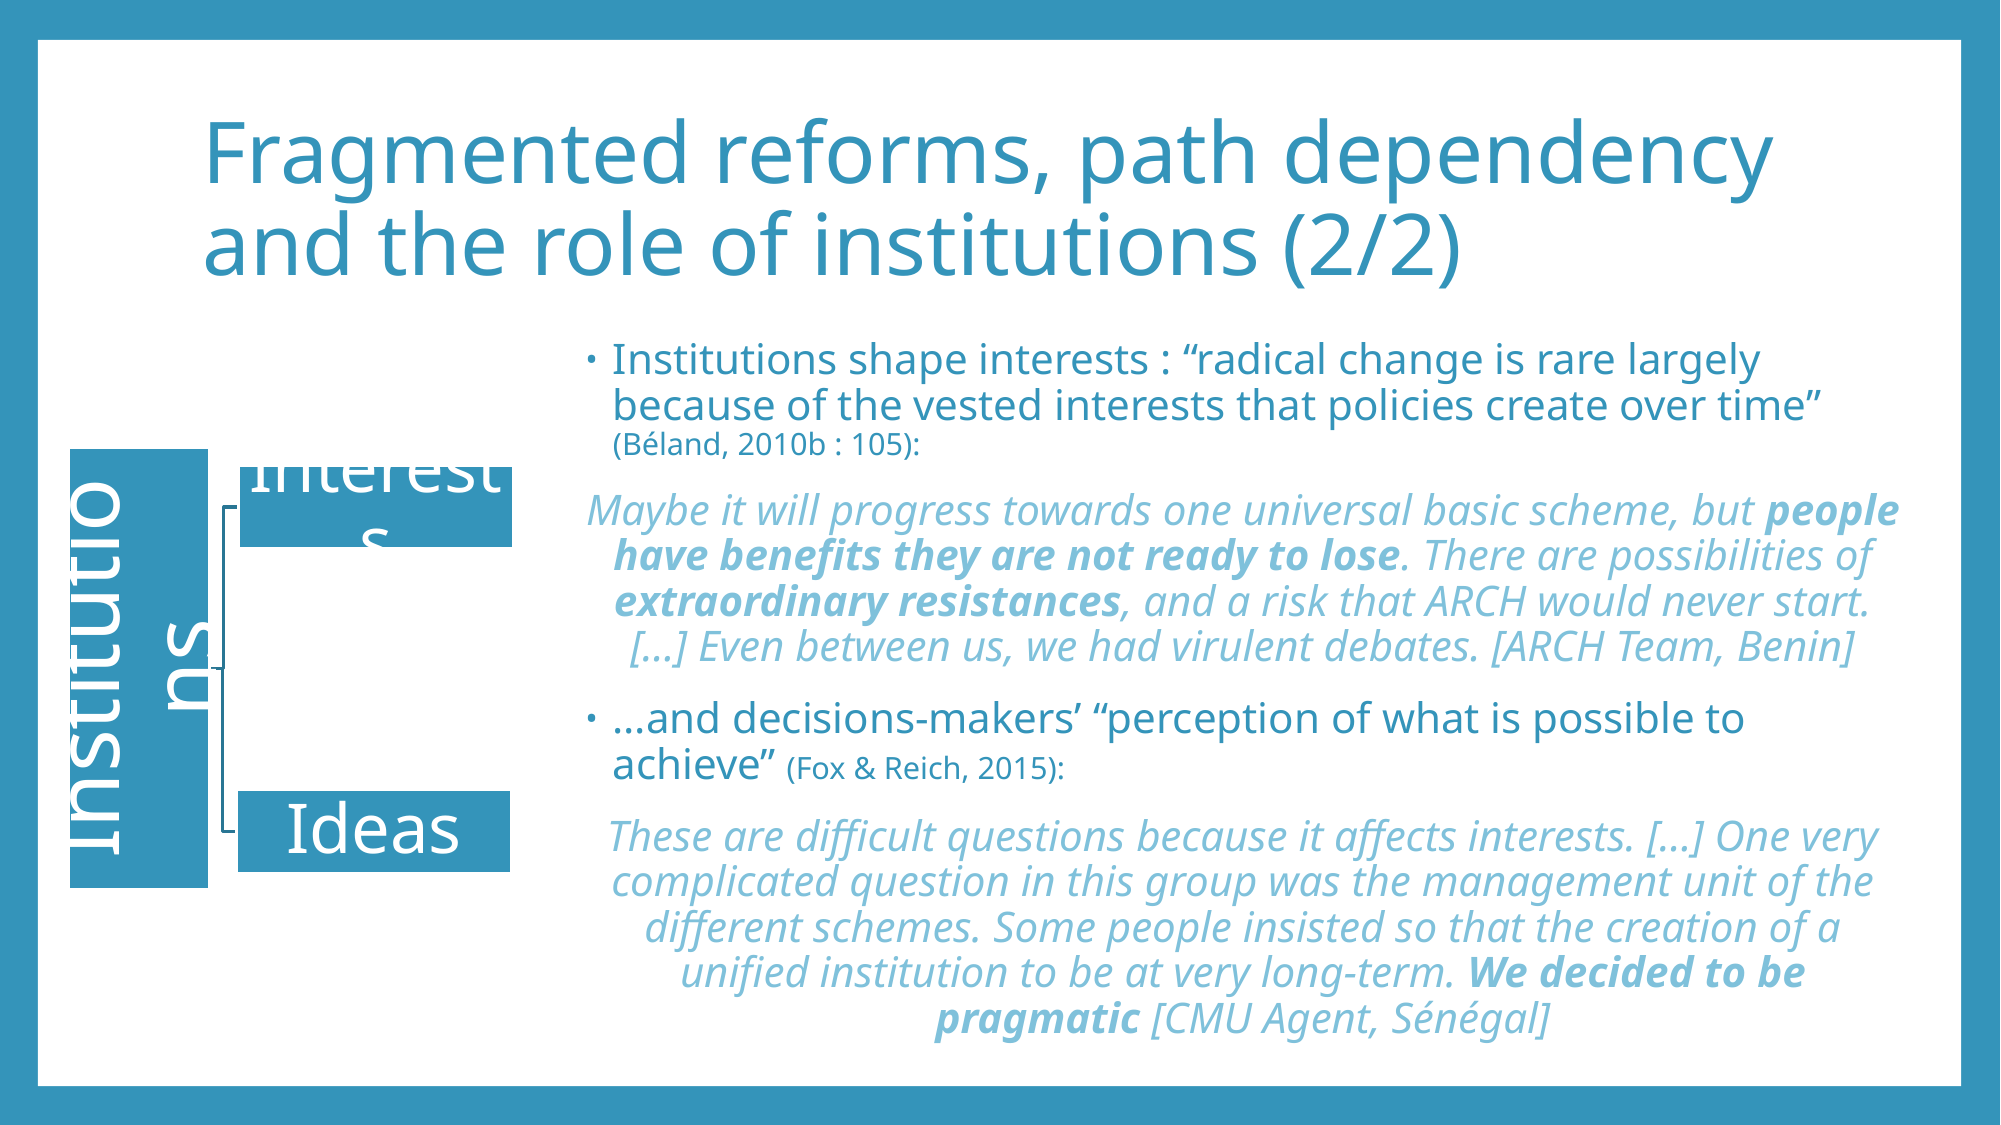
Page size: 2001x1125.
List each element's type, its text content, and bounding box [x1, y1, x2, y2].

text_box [67, 330, 541, 1006]
list Institutions shape interests : “radical change is rare largely because of the vested interests that policies create over time” (Béland, 2010b : 105): Maybe it will progress towards one universal basic scheme, but people have benefits they are not ready to lose. There are possibilities of extraordinary resistances, and a risk that ARCH would never start. […] Even between us, we had virulent debates. [ARCH Team, Benin] …and decisions-makers’ “perception of what is possible to achieve” (Fox & Reich, 2015): These are difficult questions because it affects interests. […] One very complicated question in this group was the management unit of the different schemes. Some people insisted so that the creation of a unified institution to be at very long-term. We decided to be pragmatic [CMU Agent, Sénégal] [563, 330, 1916, 1058]
title Fragmented reforms, path dependency and the role of institutions (2/2) [187, 99, 1808, 304]
